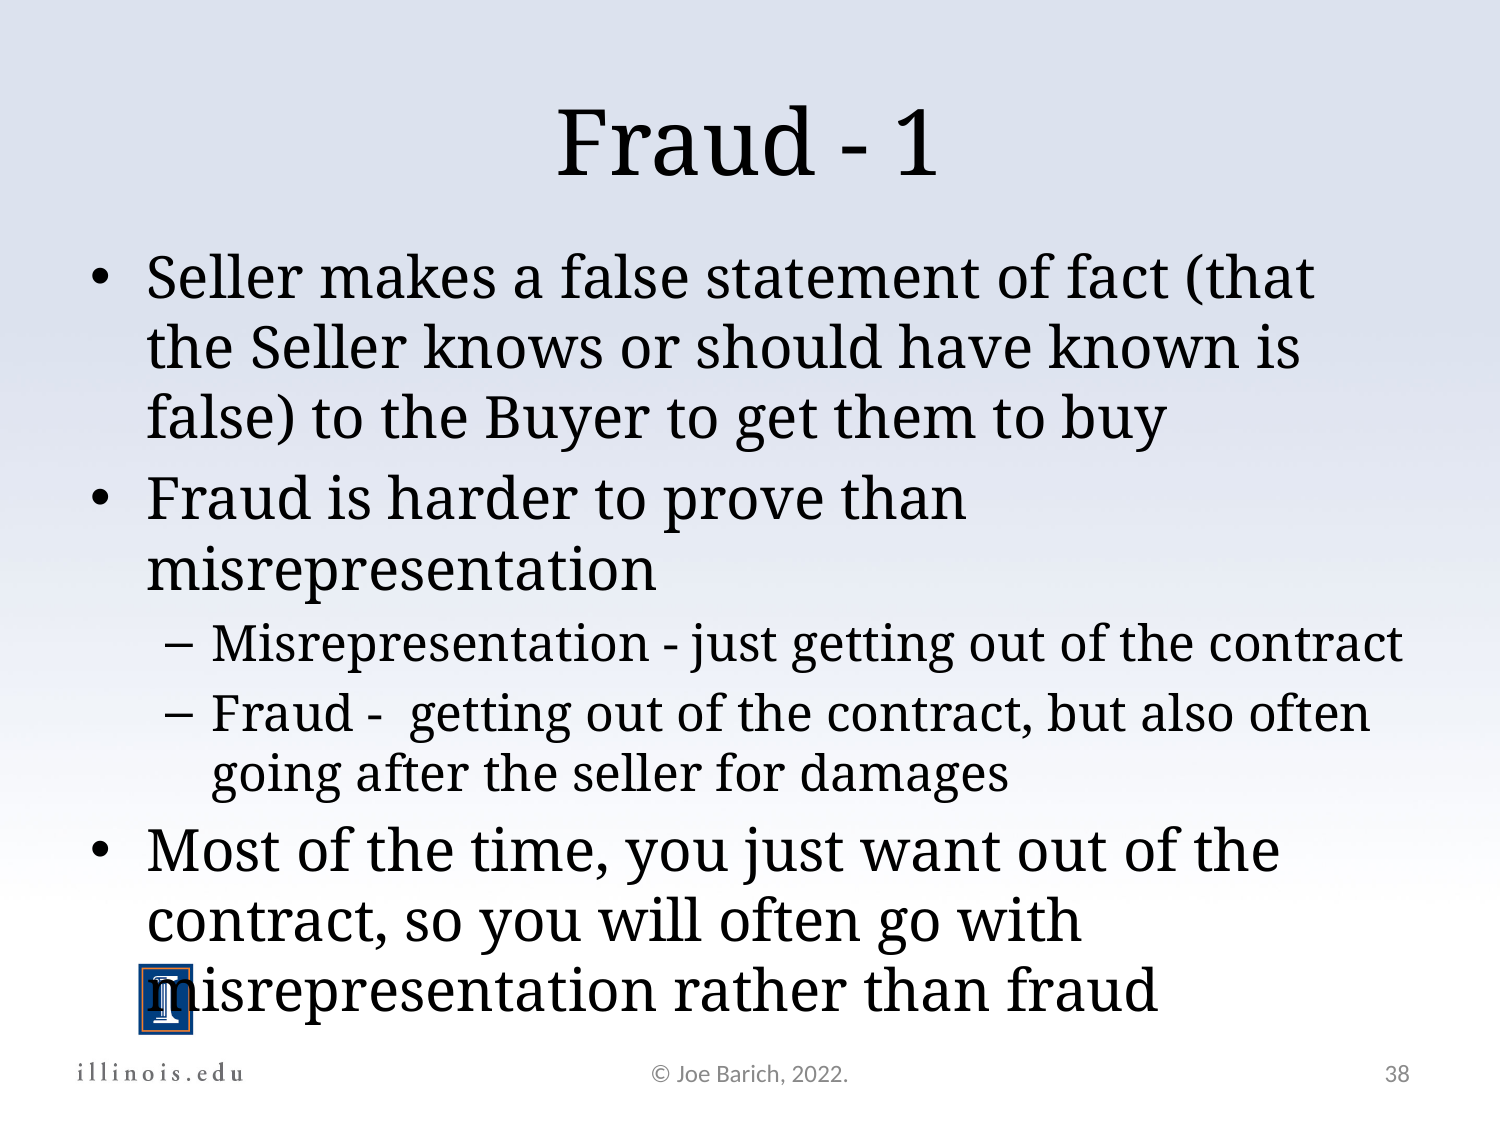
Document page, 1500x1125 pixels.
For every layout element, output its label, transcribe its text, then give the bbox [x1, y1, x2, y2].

footer © Joe Barich, 2022. [512, 1042, 988, 1103]
slide_number 38 [1074, 1042, 1425, 1103]
title Fraud - 1 [74, 44, 1426, 232]
list Seller makes a false statement of fact (that the Seller knows or should have known is false) to the Buyer to get them to buy Fraud is harder to prove than misrepresentation Misrepresentation - just getting out of the contract Fraud - getting out of the contract, but also often going after the seller for damages Most of the time, you just want out of the contract, so you will often go with misrepresentation rather than fraud [74, 232, 1426, 921]
picture [0, 0, 1500, 1125]
